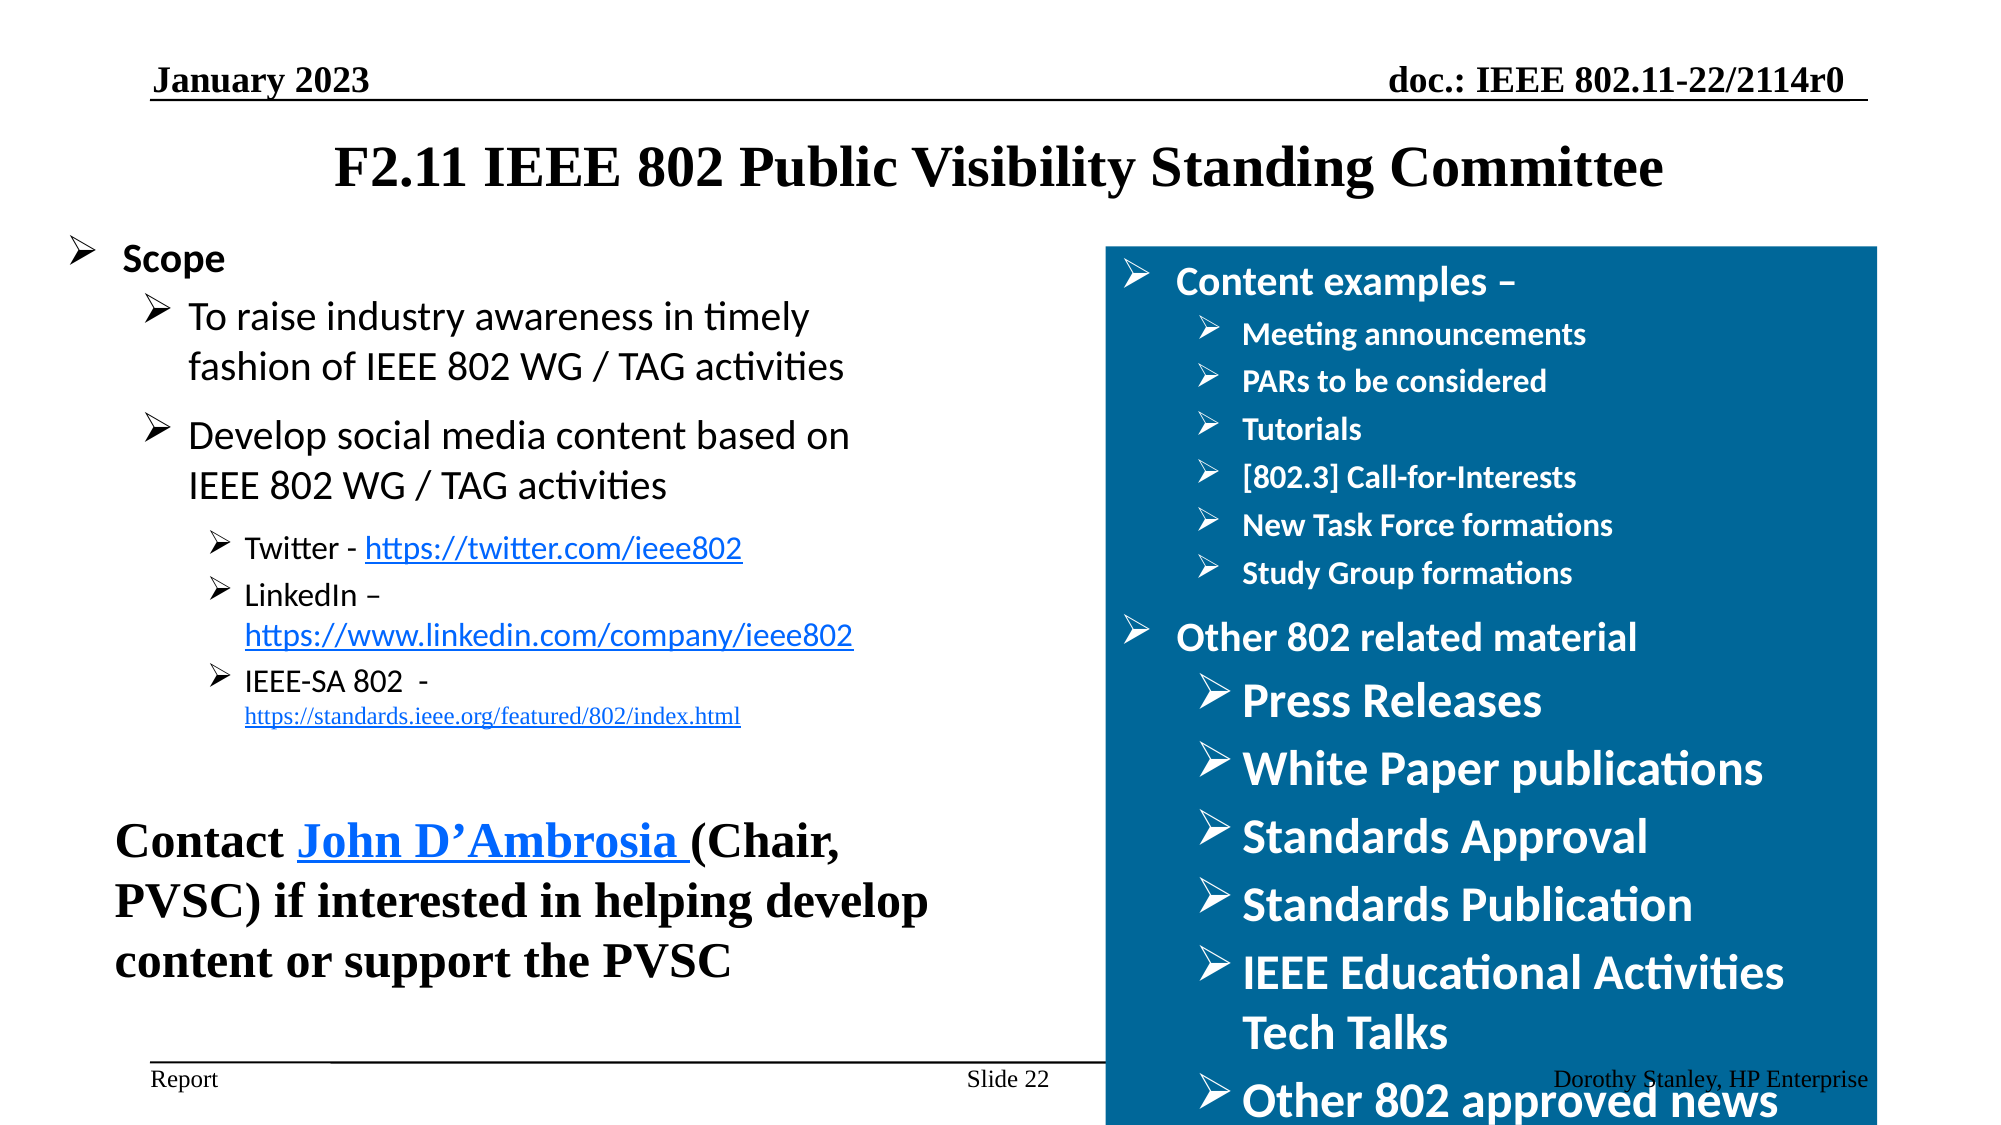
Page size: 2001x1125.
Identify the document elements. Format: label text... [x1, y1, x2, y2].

text_box Content examples – Meeting announcements PARs to be considered Tutorials [802.3] Call-for-Interests New Task Force formations Study Group formations Other 802 related material Press Releases White Paper publications Standards Approval Standards Publication IEEE Educational Activities Tech Talks Other 802 approved news [1105, 246, 1878, 1125]
title F2.11 IEEE 802 Public Visibility Standing Committee [150, 99, 1850, 226]
footer Dorothy Stanley, HP Enterprise [1513, 1061, 1869, 1093]
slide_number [152, 54, 373, 101]
list Scope To raise industry awareness in timely fashion of IEEE 802 WG / TAG activities Develop social media content based on IEEE 802 WG / TAG activities Twitter - https://twitter.com/ieee802 LinkedIn – https://www.linkedin.com/company/ieee802 IEEE-SA 802 - https://standards.ieee.org/featured/802/index.html [51, 222, 939, 789]
text_box Contact John D’Ambrosia (Chair, PVSC) if interested in helping develop content or support the PVSC [99, 799, 949, 995]
slide_number Slide 22 [964, 1061, 1053, 1093]
